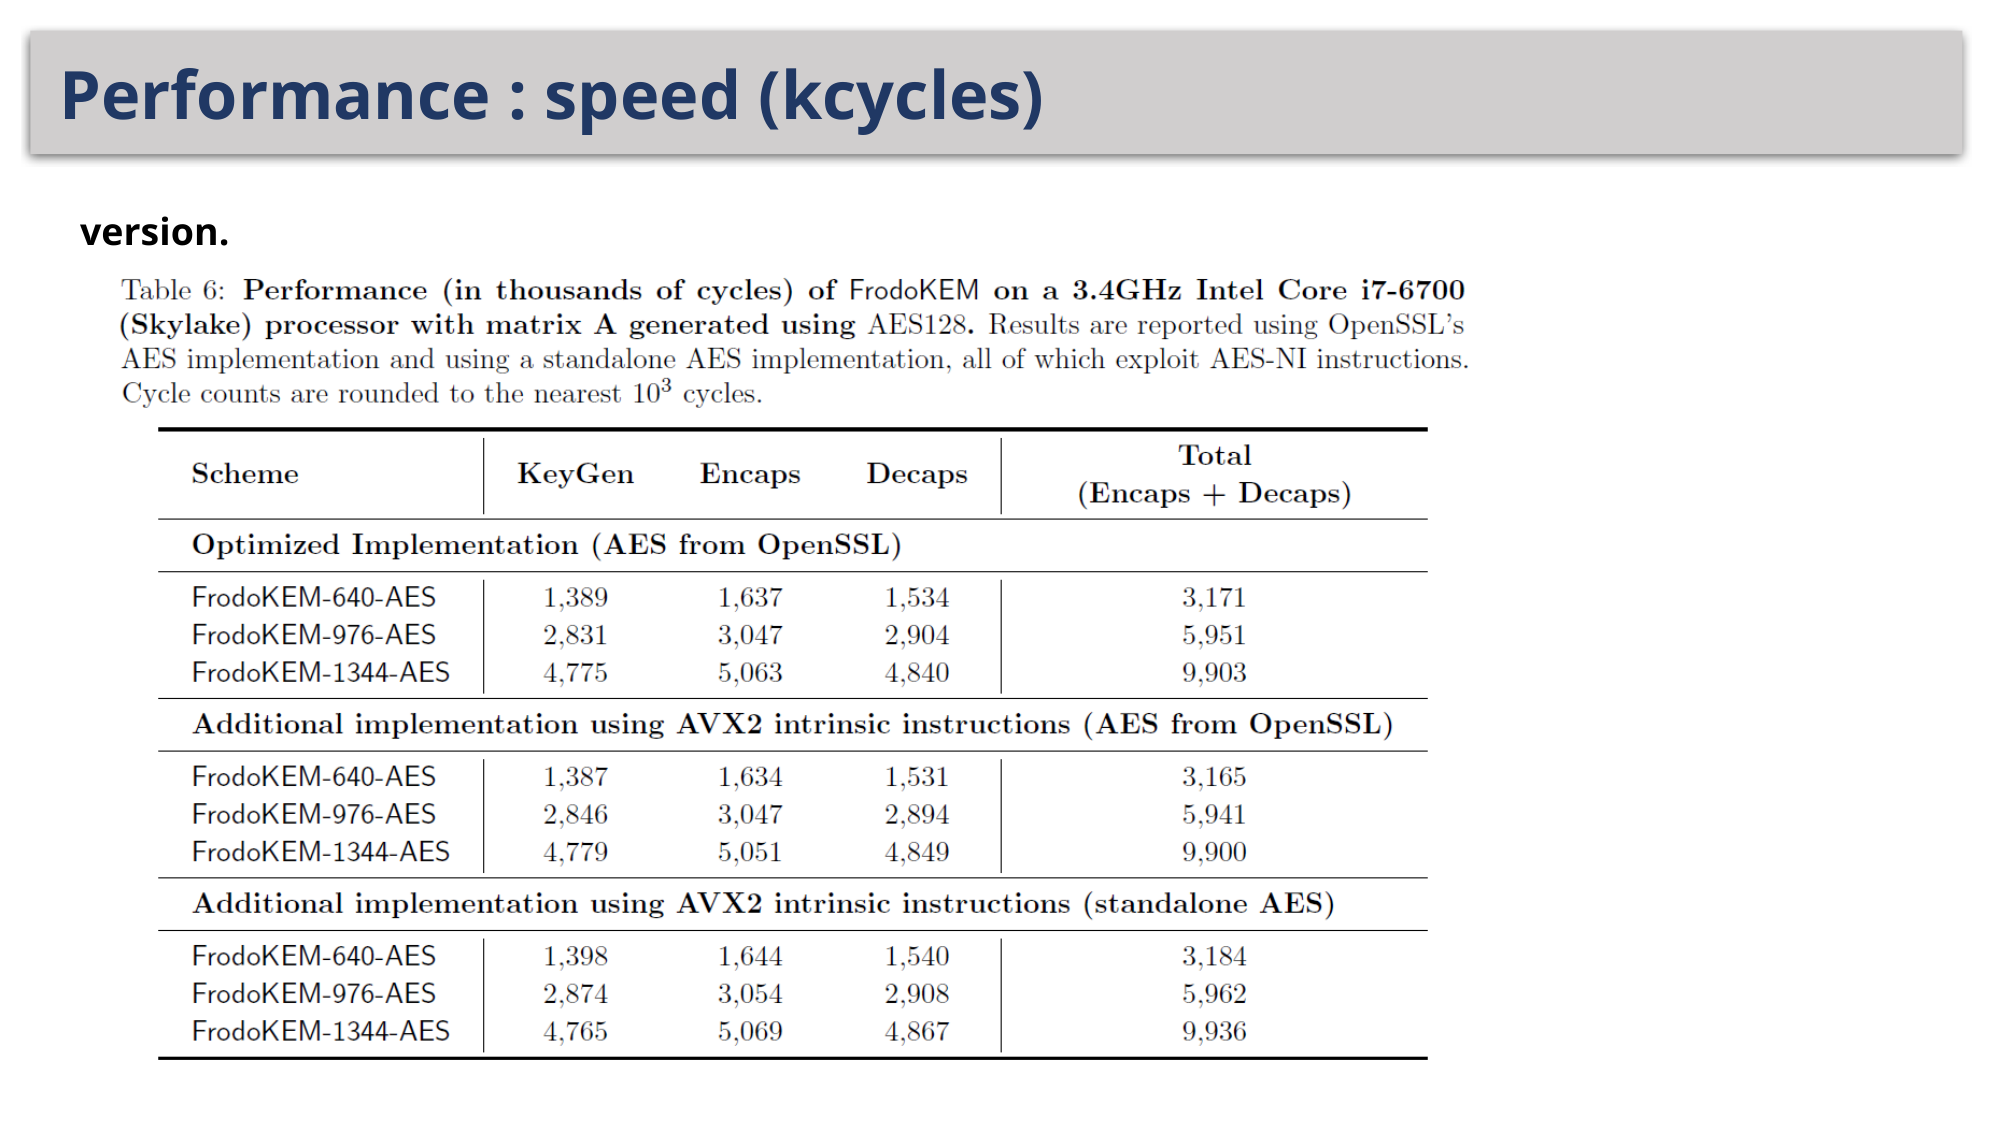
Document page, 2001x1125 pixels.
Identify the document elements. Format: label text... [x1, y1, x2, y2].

picture [112, 264, 1472, 1074]
title Performance : speed (kcycles) [44, 41, 1970, 155]
text_box [30, 30, 1963, 155]
